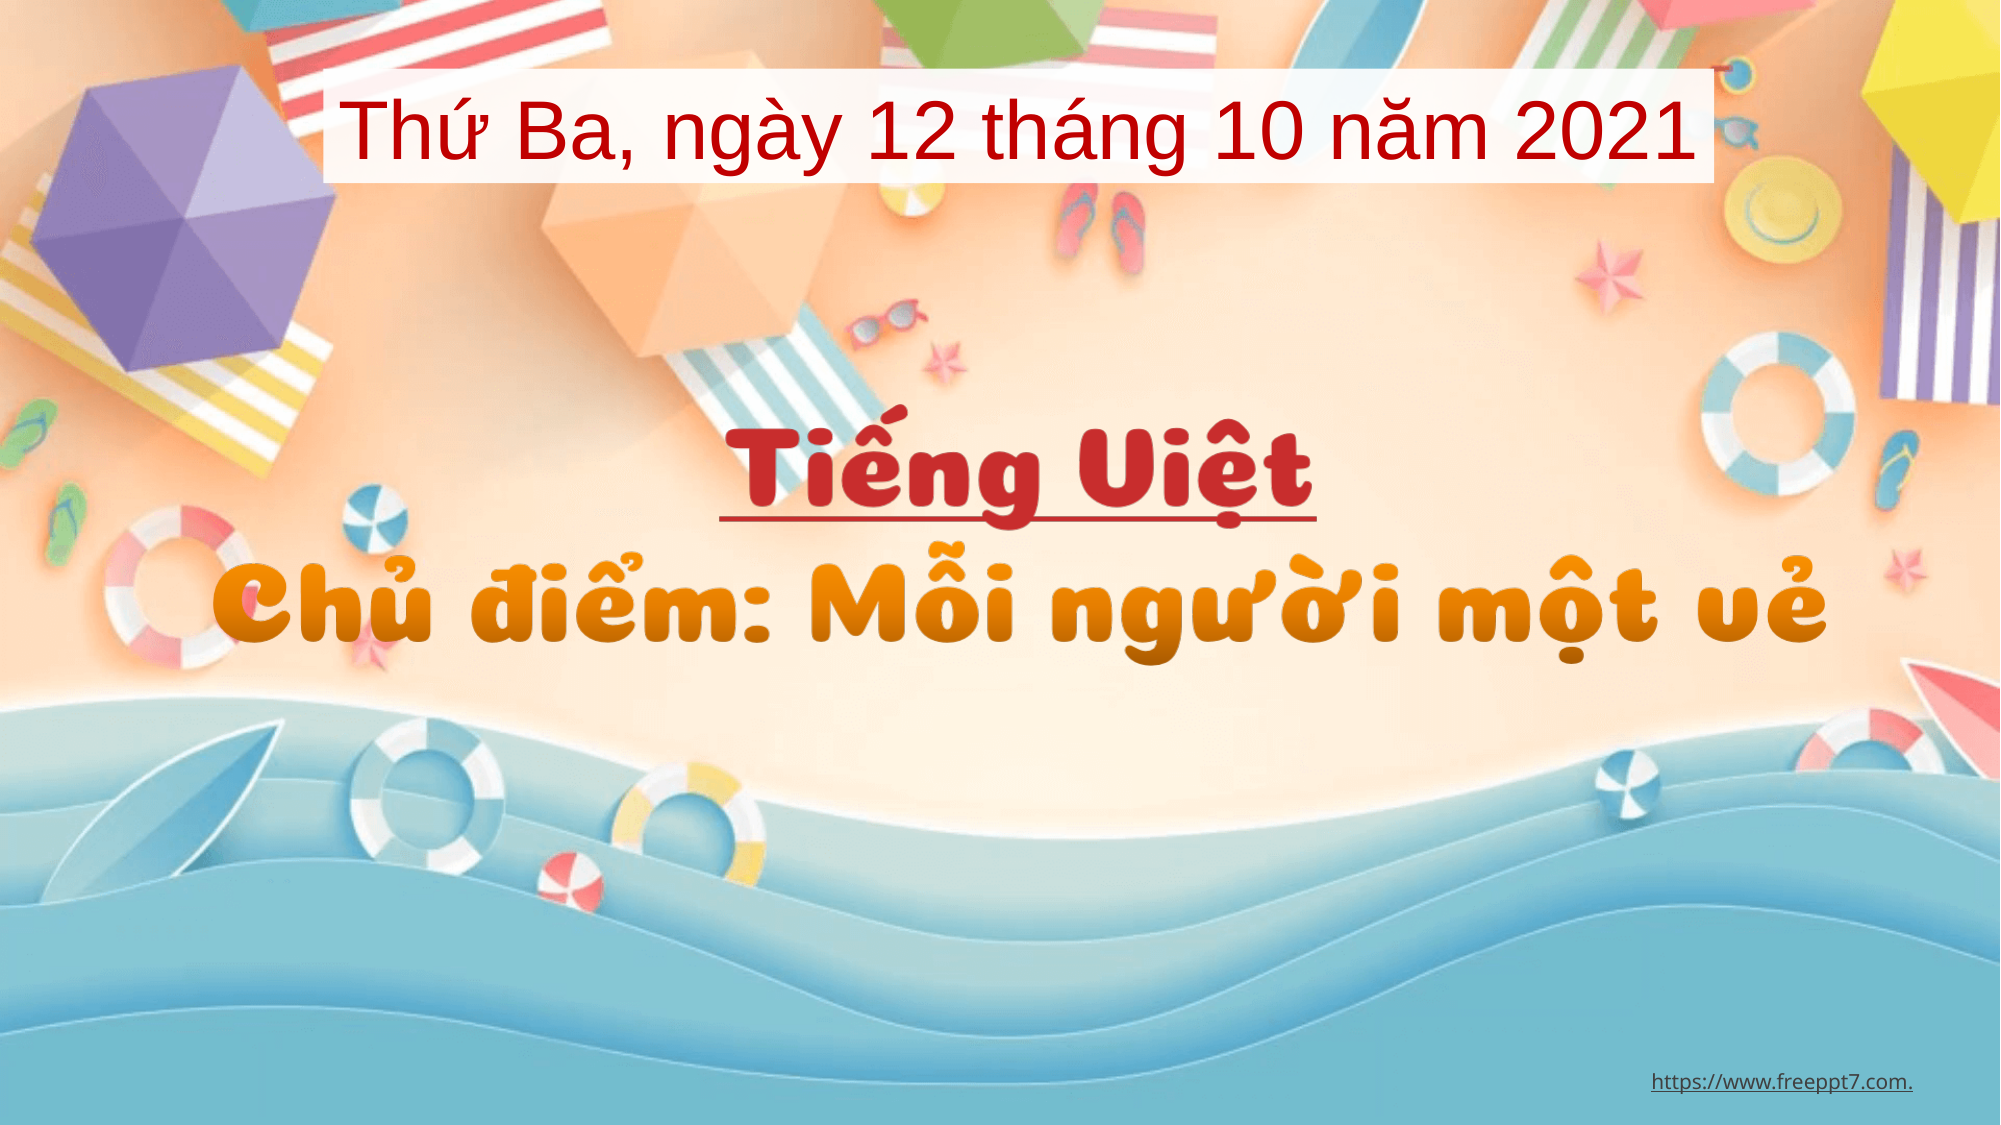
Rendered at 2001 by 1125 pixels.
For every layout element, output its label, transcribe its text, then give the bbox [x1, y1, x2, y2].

picture [0, 0, 2000, 1125]
text_box Thứ Ba, ngày 12 tháng 10 năm 2021 [323, 68, 1715, 184]
text_box https://www.freeppt7.com. [1079, 1060, 1928, 1104]
